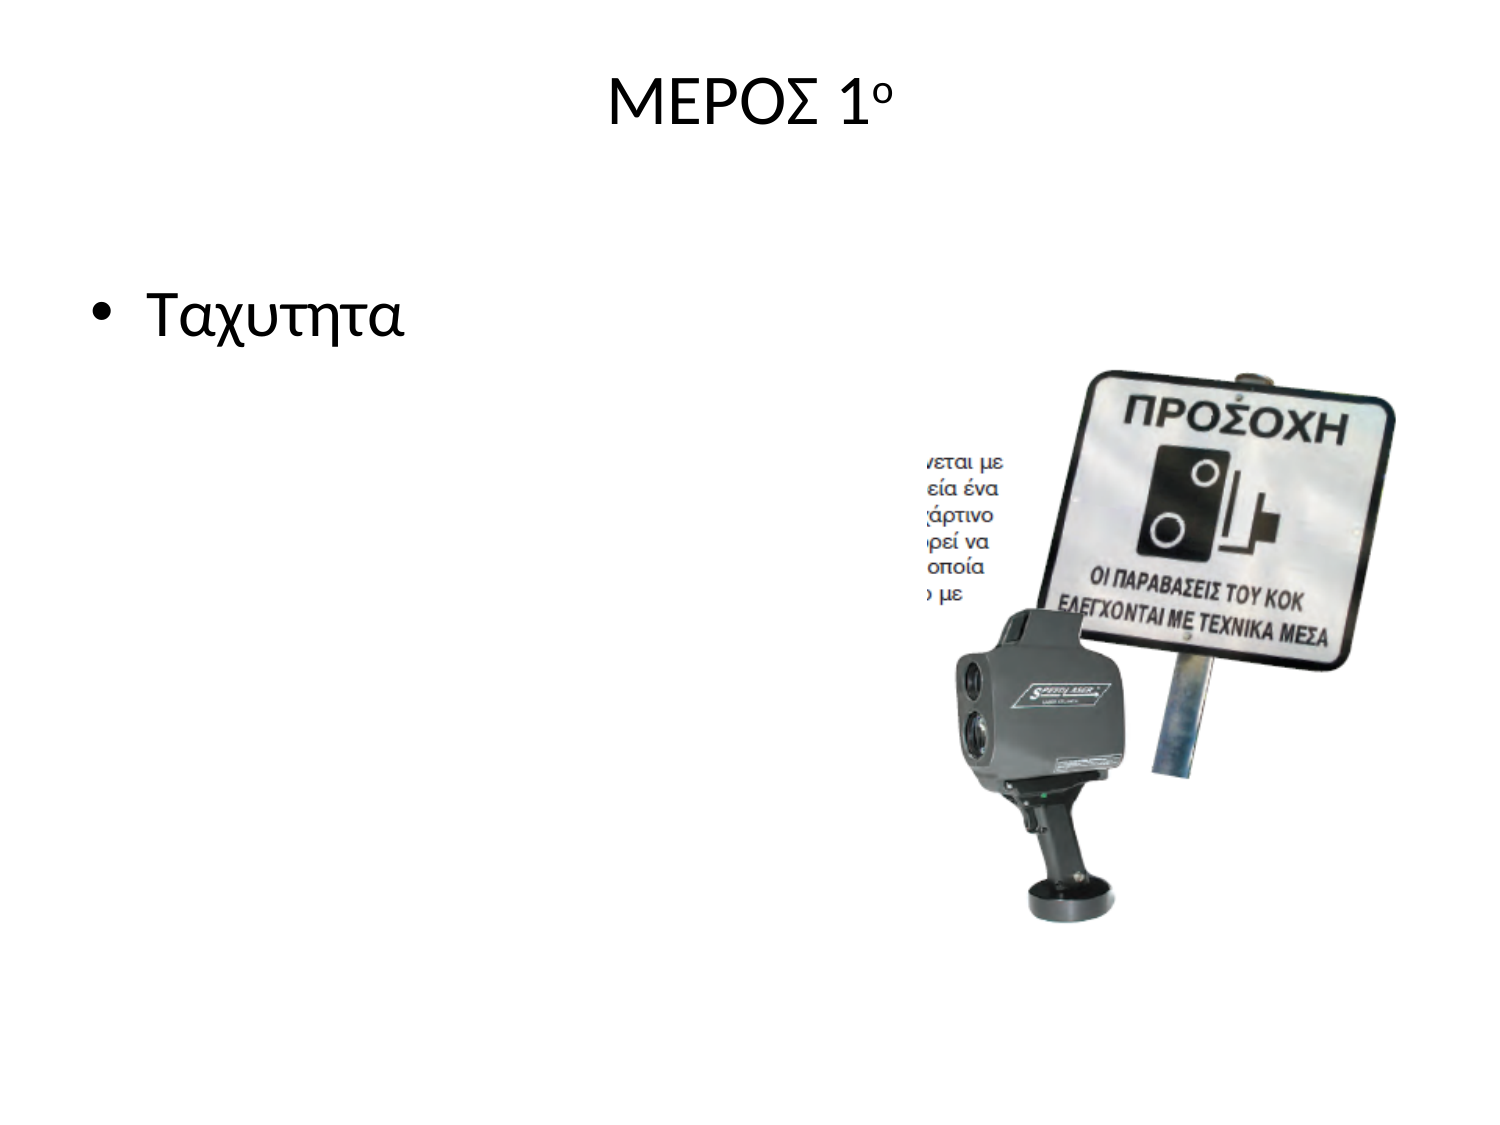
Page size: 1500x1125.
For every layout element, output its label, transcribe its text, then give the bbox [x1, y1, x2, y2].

title ΜΕΡΟΣ 1ο [75, 45, 1425, 233]
picture [926, 361, 1445, 951]
list Ταχυτητα [75, 262, 869, 1005]
